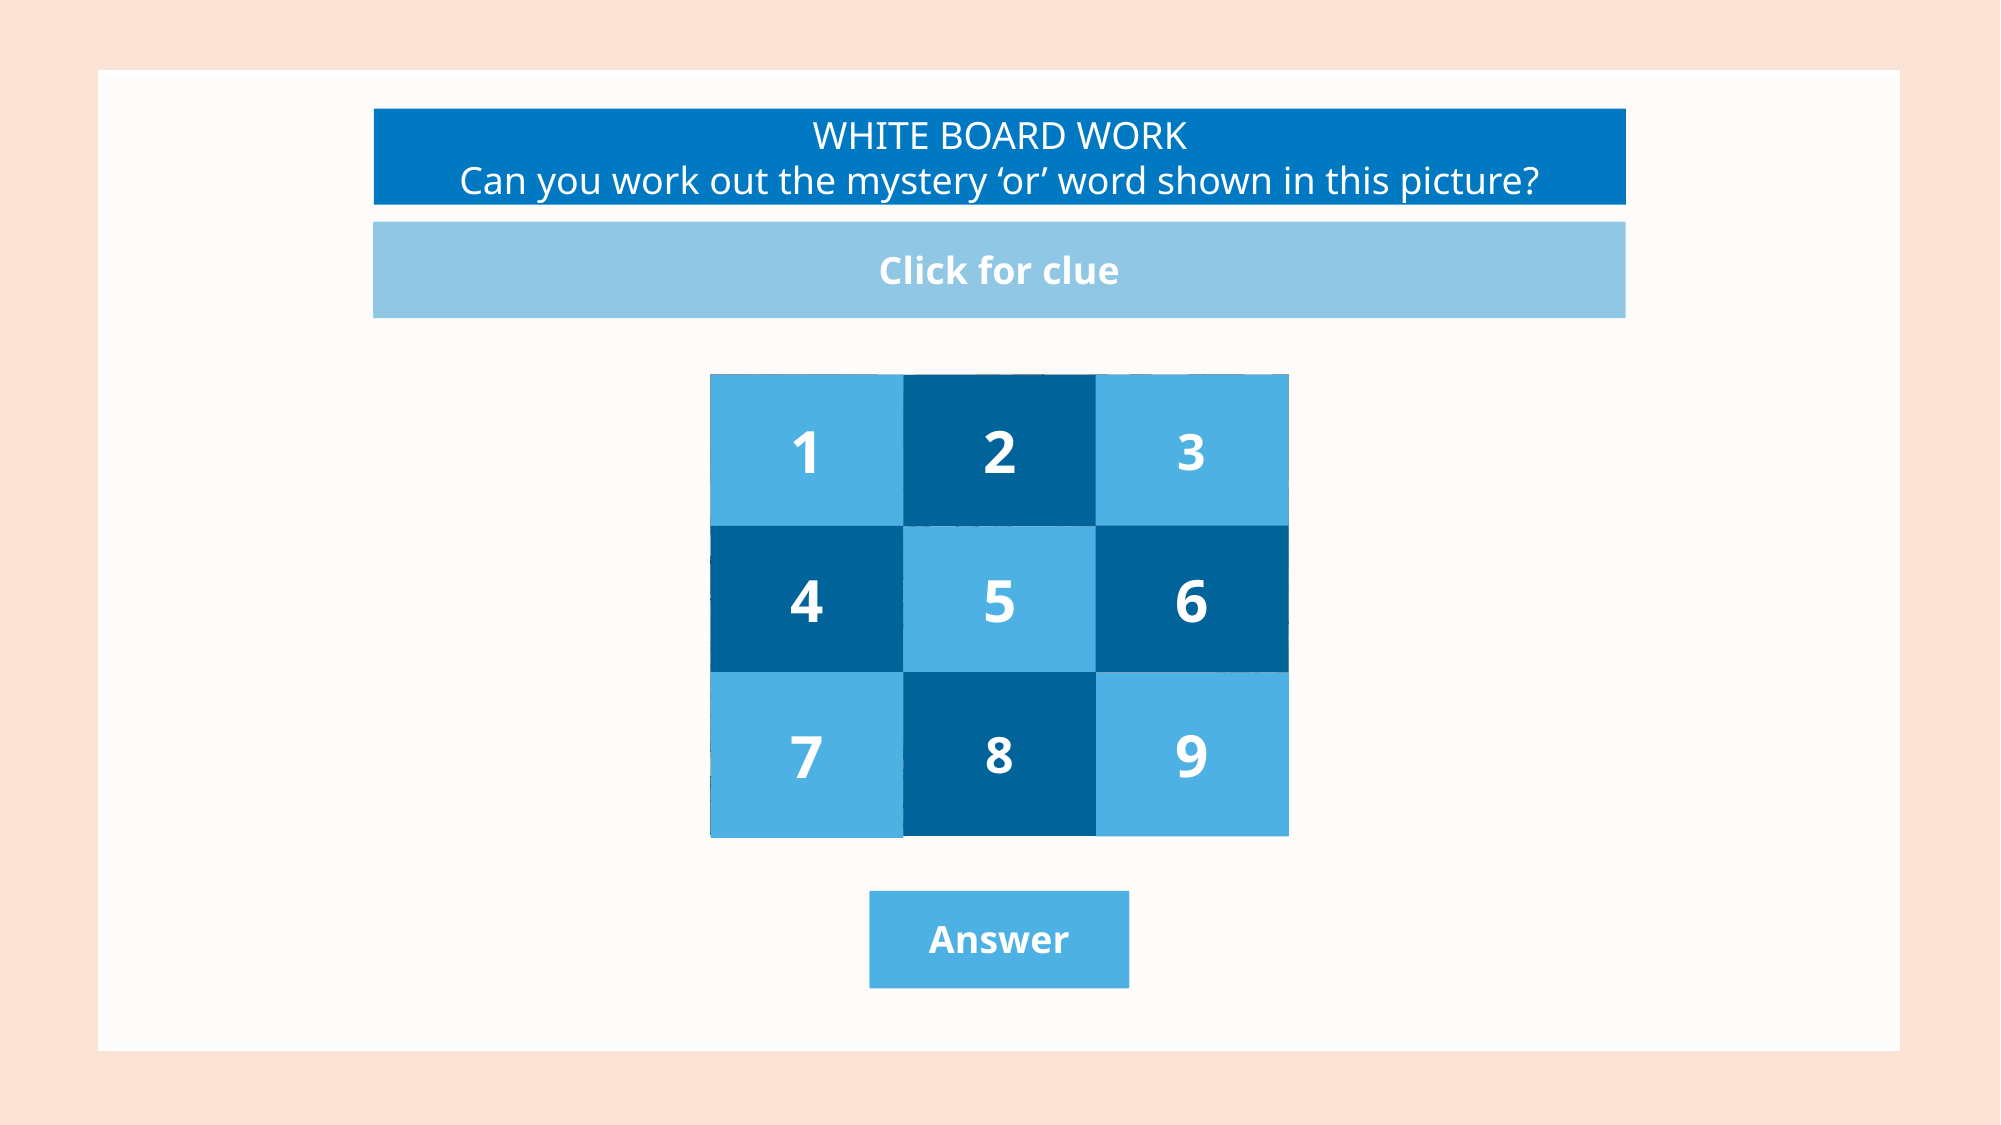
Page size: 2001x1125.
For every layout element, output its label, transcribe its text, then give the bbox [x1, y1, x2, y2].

text_box Answer [868, 889, 1131, 989]
picture [709, 373, 1289, 835]
text_box 9 [1095, 671, 1290, 838]
text_box Click for clue [372, 220, 1627, 319]
text_box WHITE BOARD WORK Can you work out the mystery ‘or’ word shown in this picture? [372, 107, 1628, 206]
text_box 7 [709, 835, 905, 839]
